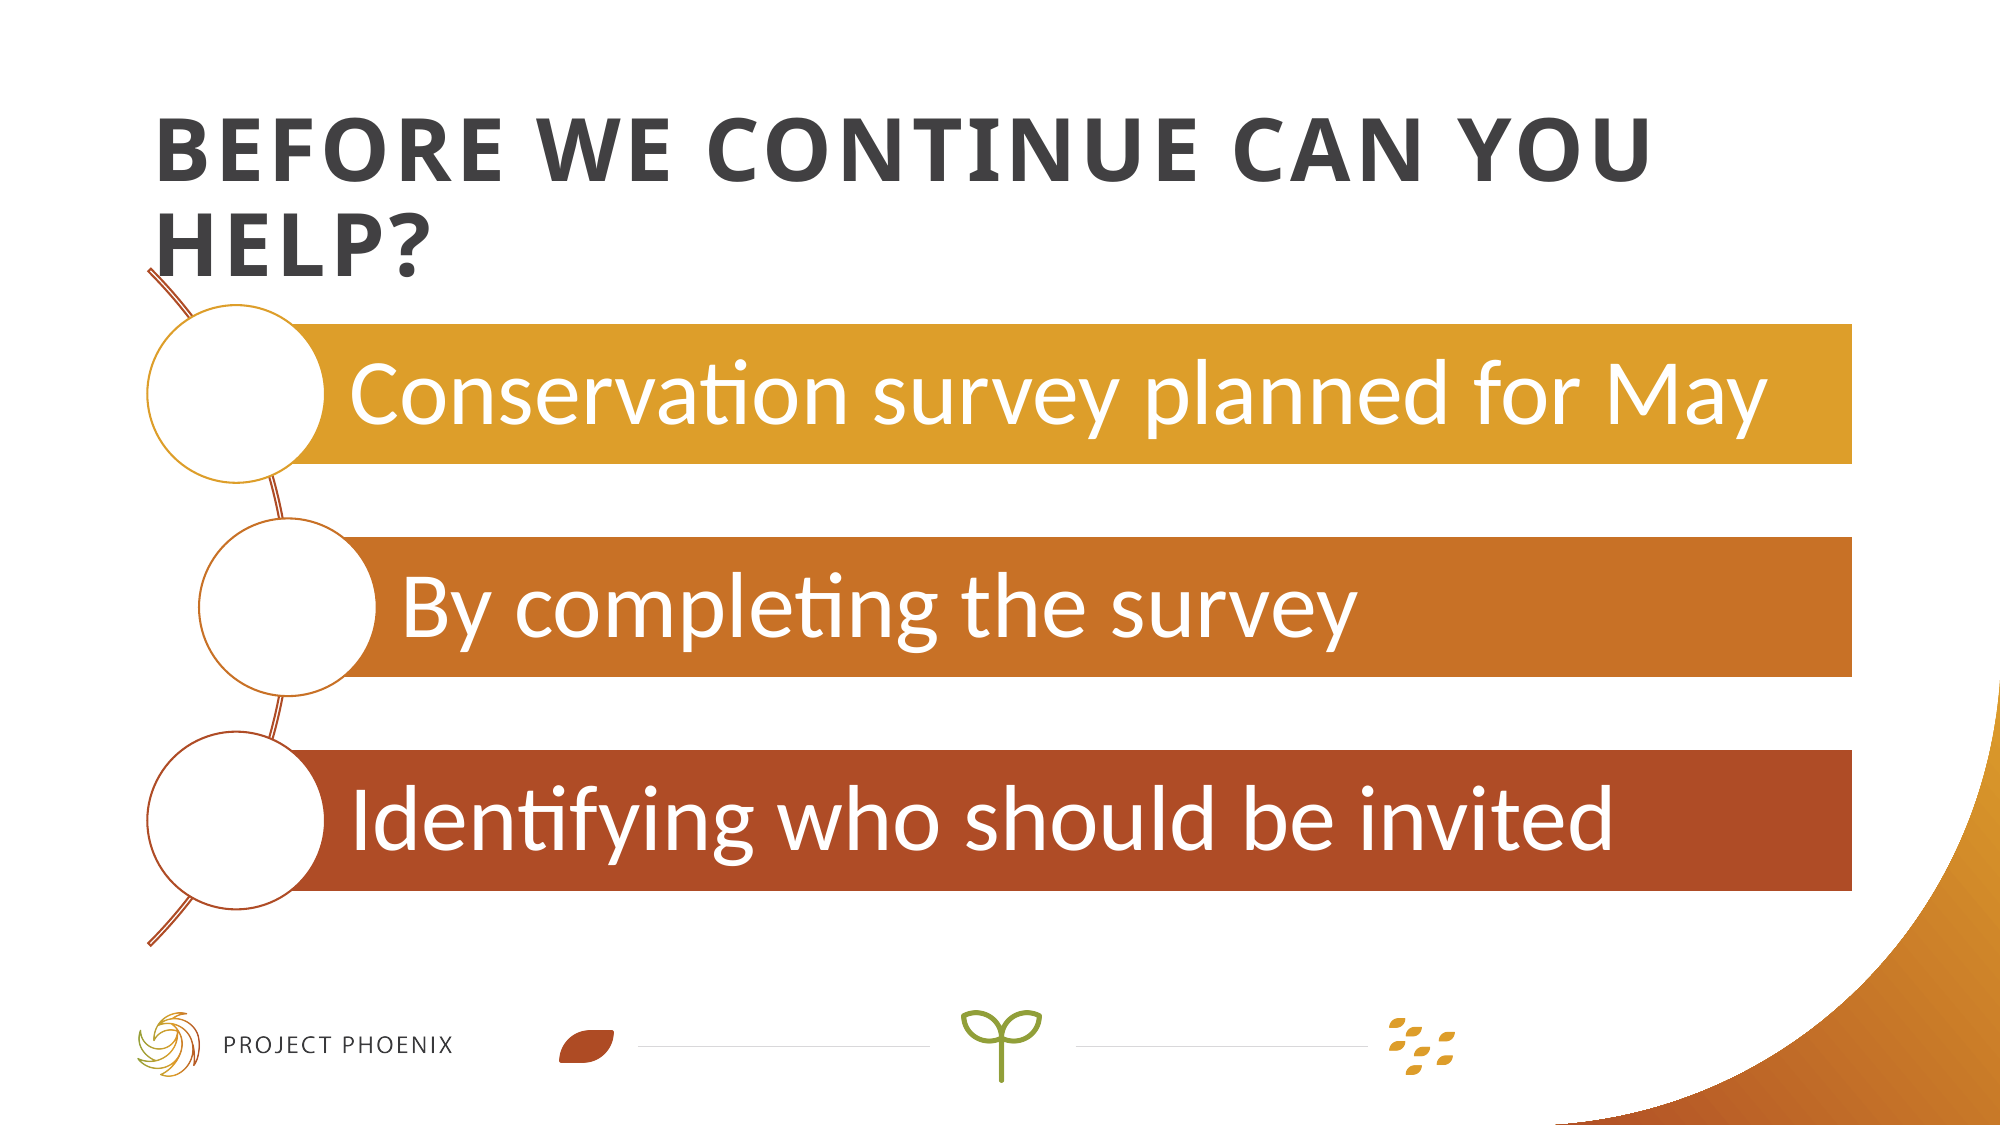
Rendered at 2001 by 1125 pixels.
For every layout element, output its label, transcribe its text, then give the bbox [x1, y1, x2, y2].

picture [137, 1012, 452, 1077]
picture [1389, 1018, 1455, 1075]
picture [559, 1030, 614, 1063]
title Before we continue can you help? [137, 98, 1863, 251]
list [137, 251, 1863, 963]
picture [961, 1010, 1042, 1083]
